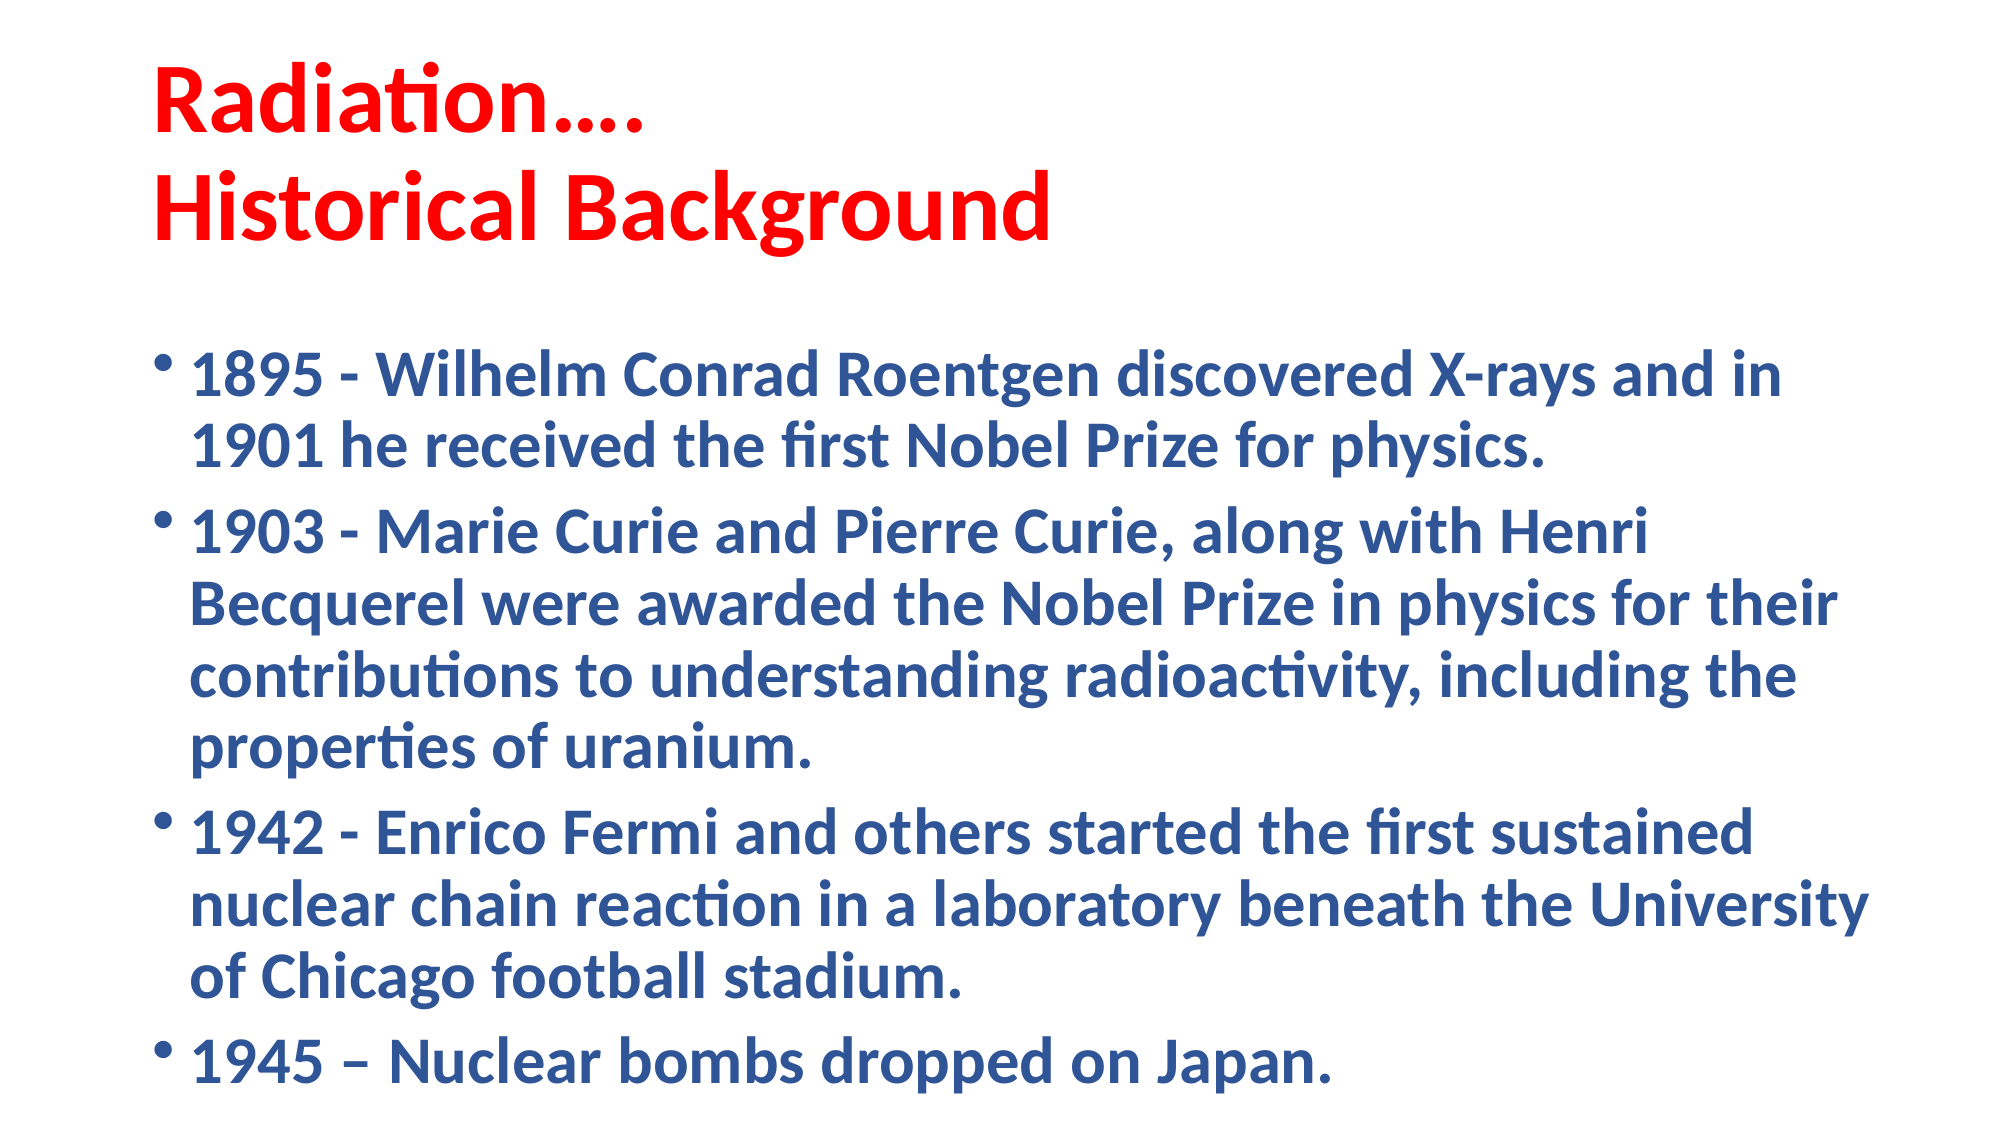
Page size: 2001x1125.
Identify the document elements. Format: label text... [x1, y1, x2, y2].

list 1895 - Wilhelm Conrad Roentgen discovered X-rays and in 1901 he received the first Nobel Prize for physics. 1903 - Marie Curie and Pierre Curie, along with Henri Becquerel were awarded the Nobel Prize in physics for their contributions to understanding radioactivity, including the properties of uranium. 1942 - Enrico Fermi and others started the first sustained nuclear chain reaction in a laboratory beneath the University of Chicago football stadium. 1945 – Nuclear bombs dropped on Japan. [137, 331, 1920, 1125]
title Radiation…. Historical Background [137, 30, 1863, 278]
